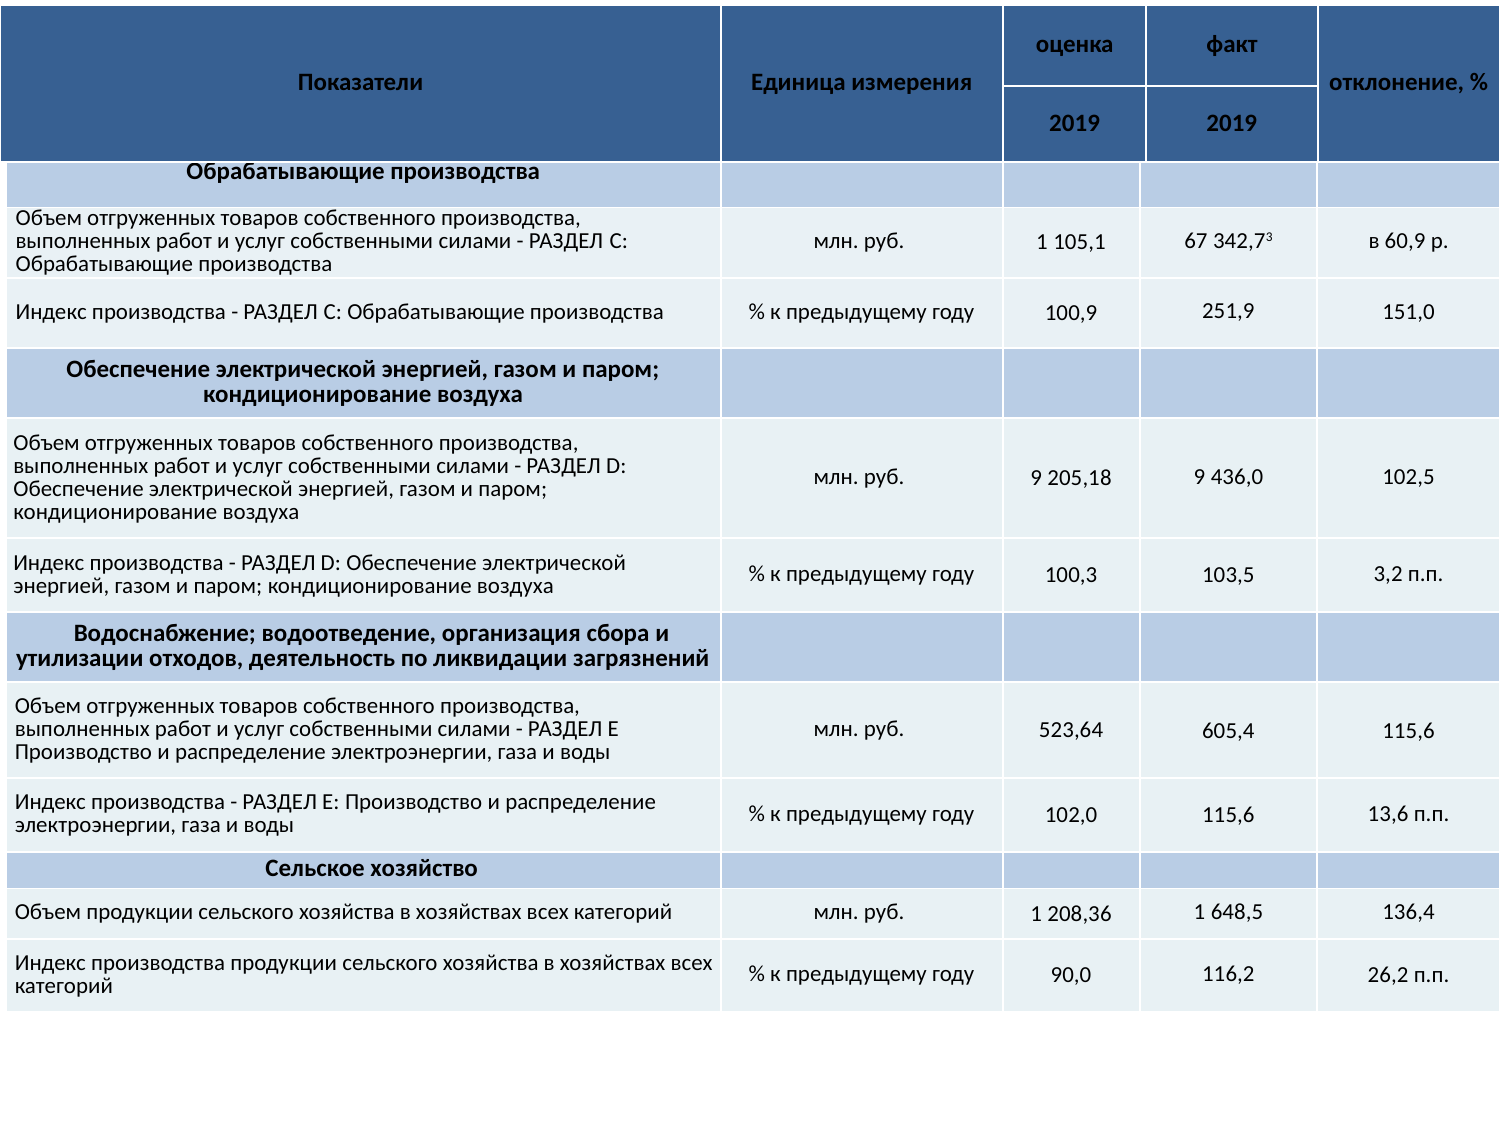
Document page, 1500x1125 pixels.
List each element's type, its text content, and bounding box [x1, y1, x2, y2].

table_cell 2019 [1147, 87, 1317, 161]
table_header [1318, 163, 1499, 207]
table_cell 13,6 п.п. [1318, 779, 1499, 851]
table_cell 67 342,73 [1141, 208, 1316, 277]
table_cell 1 208,36 [1004, 889, 1139, 938]
table_cell 9 436,0 [1141, 419, 1316, 537]
table_header Показатели [1, 6, 720, 161]
table_cell Индекс производства - РАЗДЕЛ E: Производство и распределение электроэнергии, газа и воды [7, 779, 720, 851]
table_cell в 60,9 р. [1318, 208, 1499, 277]
table_cell млн. руб. [722, 889, 1002, 938]
table_cell Индекс производства - РАЗДЕЛ D: Обеспечение электрической энергией, газом и паром; кондиционирование воздуха [7, 539, 720, 611]
table_cell Объем отгруженных товаров собственного производства, выполненных работ и услуг собственными силами - РАЗДЕЛ E Производство и распределение электроэнергии, газа и воды [7, 683, 720, 777]
table_header [1141, 163, 1316, 207]
table_cell % к предыдущему году [722, 539, 1002, 611]
table_cell млн. руб. [722, 683, 1002, 777]
table_cell [1004, 613, 1139, 681]
table_cell [1318, 613, 1499, 681]
table_cell Сельское хозяйство [7, 853, 720, 888]
table_cell млн. руб. [722, 419, 1002, 537]
table_cell 151,0 [1318, 279, 1499, 347]
table_cell 115,6 [1141, 779, 1316, 851]
table_cell [1141, 853, 1316, 888]
table_cell Индекс производства продукции сельского хозяйства в хозяйствах всех категорий [7, 940, 720, 1011]
table_cell 1 105,1 [1004, 208, 1139, 277]
table_cell Индекс производства - РАЗДЕЛ C: Обрабатывающие производства [7, 279, 720, 347]
table_cell % к предыдущему году [722, 279, 1002, 347]
table_header отклонение, % [1319, 6, 1499, 161]
table_cell 523,64 [1004, 683, 1139, 777]
table_cell % к предыдущему году [722, 779, 1002, 851]
table_cell 136,4 [1318, 889, 1499, 938]
table_cell Объем отгруженных товаров собственного производства, выполненных работ и услуг собственными силами - РАЗДЕЛ D: Обеспечение электрической энергией, газом и паром; кондиционирование воздуха [7, 419, 720, 537]
table_cell 115,6 [1318, 683, 1499, 777]
table_cell 100,3 [1004, 539, 1139, 611]
table_cell млн. руб. [722, 208, 1002, 277]
table_cell 9 205,18 [1004, 419, 1139, 537]
table_cell [1318, 853, 1499, 888]
table_header [1004, 163, 1139, 207]
table_cell [722, 853, 1002, 888]
table_header Обрабатывающие производства [7, 163, 720, 207]
table_header Единица измерения [722, 6, 1002, 161]
table_cell [1318, 349, 1499, 417]
table_cell [1141, 349, 1316, 417]
table_cell 26,2 п.п. [1318, 940, 1499, 1011]
table_cell 605,4 [1141, 683, 1316, 777]
table_header [722, 163, 1002, 207]
table_cell 3,2 п.п. [1318, 539, 1499, 611]
table_cell [1004, 349, 1139, 417]
table_cell 1 648,5 [1141, 889, 1316, 938]
table_cell [1004, 853, 1139, 888]
table_cell 251,9 [1141, 279, 1316, 347]
table_header оценка [1004, 6, 1145, 85]
table_cell 100,9 [1004, 279, 1139, 347]
table_cell [1141, 613, 1316, 681]
table_cell 2019 [1004, 87, 1145, 161]
table_cell [722, 613, 1002, 681]
table_cell 102,5 [1318, 419, 1499, 537]
table_header факт [1147, 6, 1317, 85]
table_cell 116,2 [1141, 940, 1316, 1011]
table_cell 102,0 [1004, 779, 1139, 851]
table_cell 90,0 [1004, 940, 1139, 1011]
table_cell Объем продукции сельского хозяйства в хозяйствах всех категорий [7, 889, 720, 938]
table_cell Объем отгруженных товаров собственного производства, выполненных работ и услуг собственными силами - РАЗДЕЛ C: Обрабатывающие производства [7, 208, 720, 277]
table_cell Водоснабжение; водоотведение, организация сбора и утилизации отходов, деятельность по ликвидации загрязнений [7, 613, 720, 681]
table_cell [722, 349, 1002, 417]
table_cell 103,5 [1141, 539, 1316, 611]
table_cell % к предыдущему году [722, 940, 1002, 1011]
table_cell Обеспечение электрической энергией, газом и паром; кондиционирование воздуха [7, 349, 720, 417]
